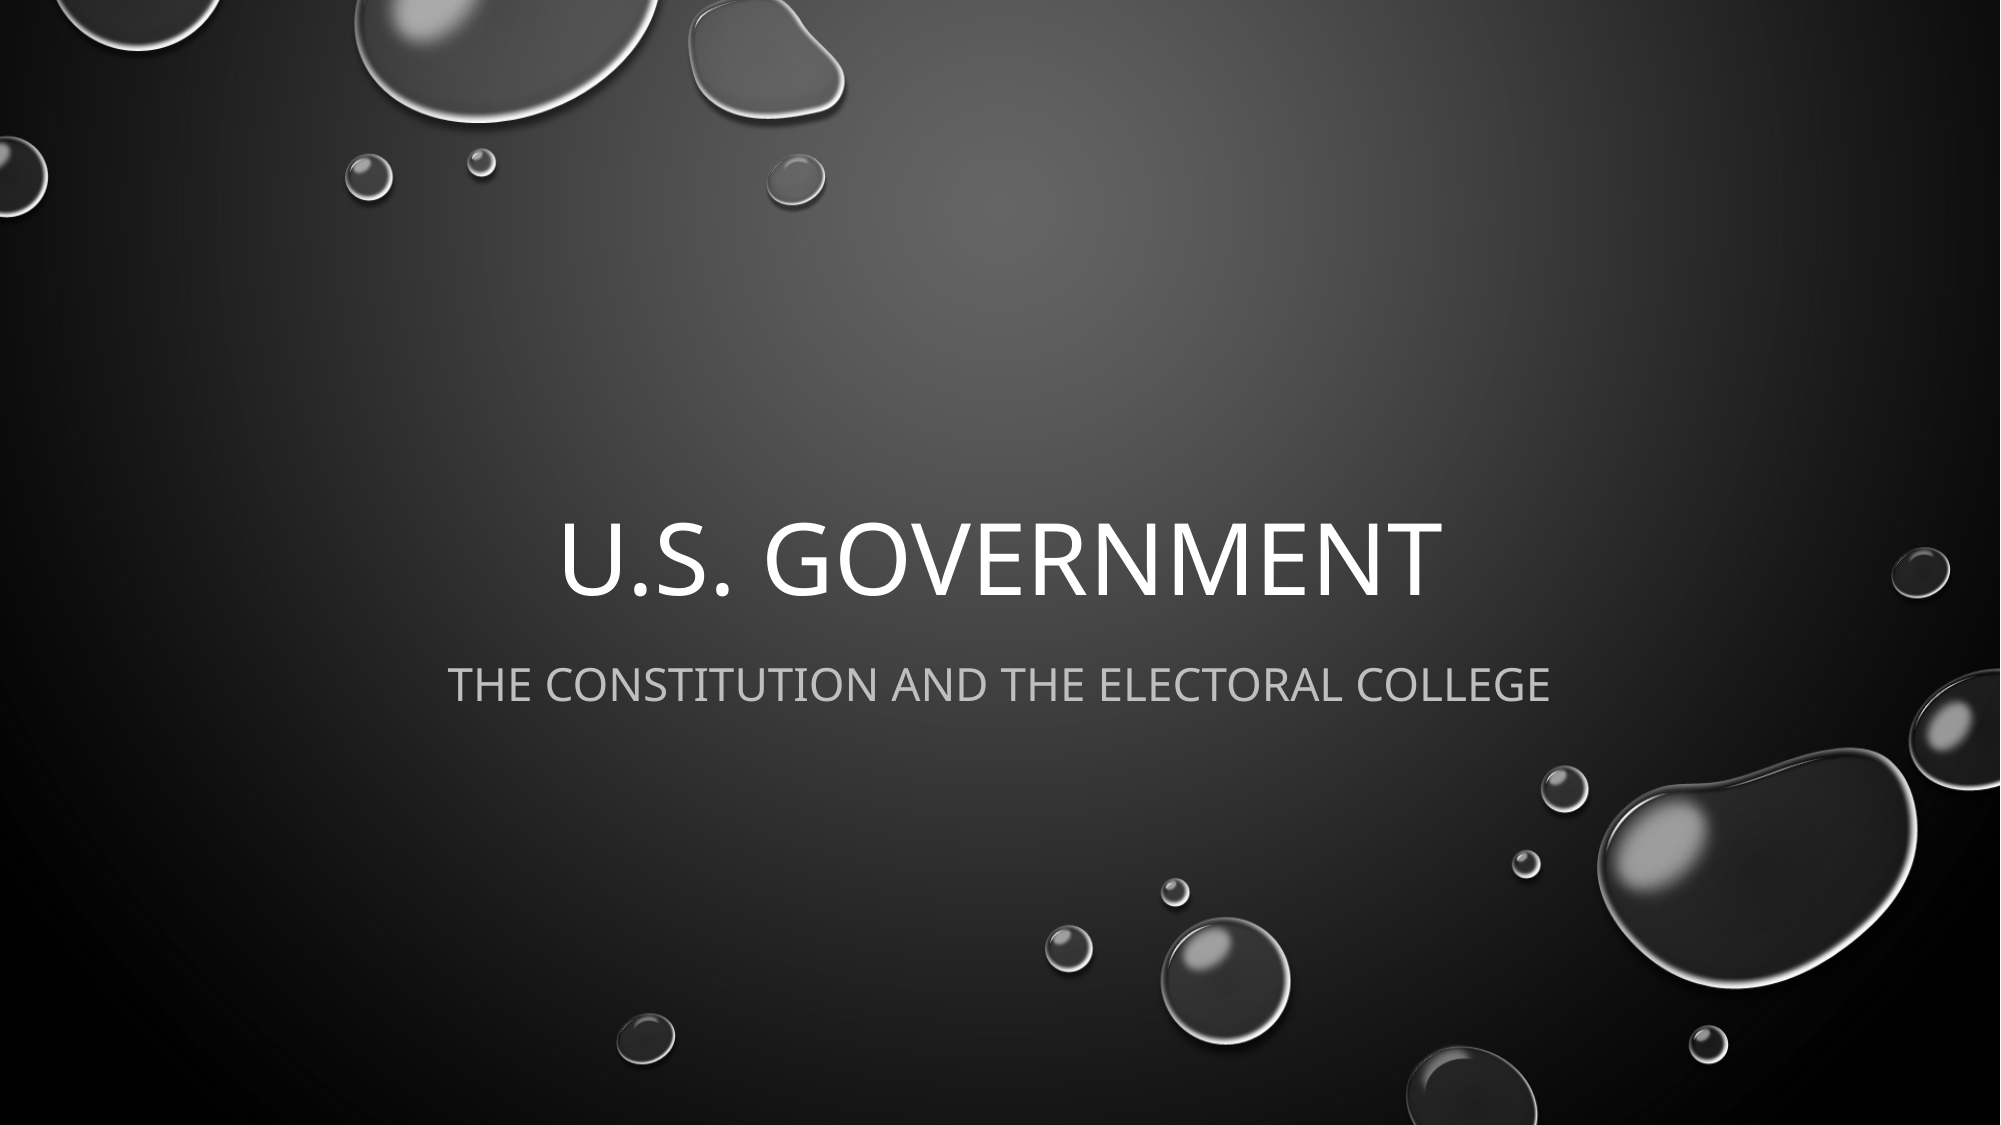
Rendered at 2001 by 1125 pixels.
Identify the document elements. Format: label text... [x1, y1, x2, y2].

title U.S. Government [287, 213, 1713, 625]
picture [0, 0, 2000, 1125]
subtitle The Constitution and the electoral college [287, 637, 1713, 863]
